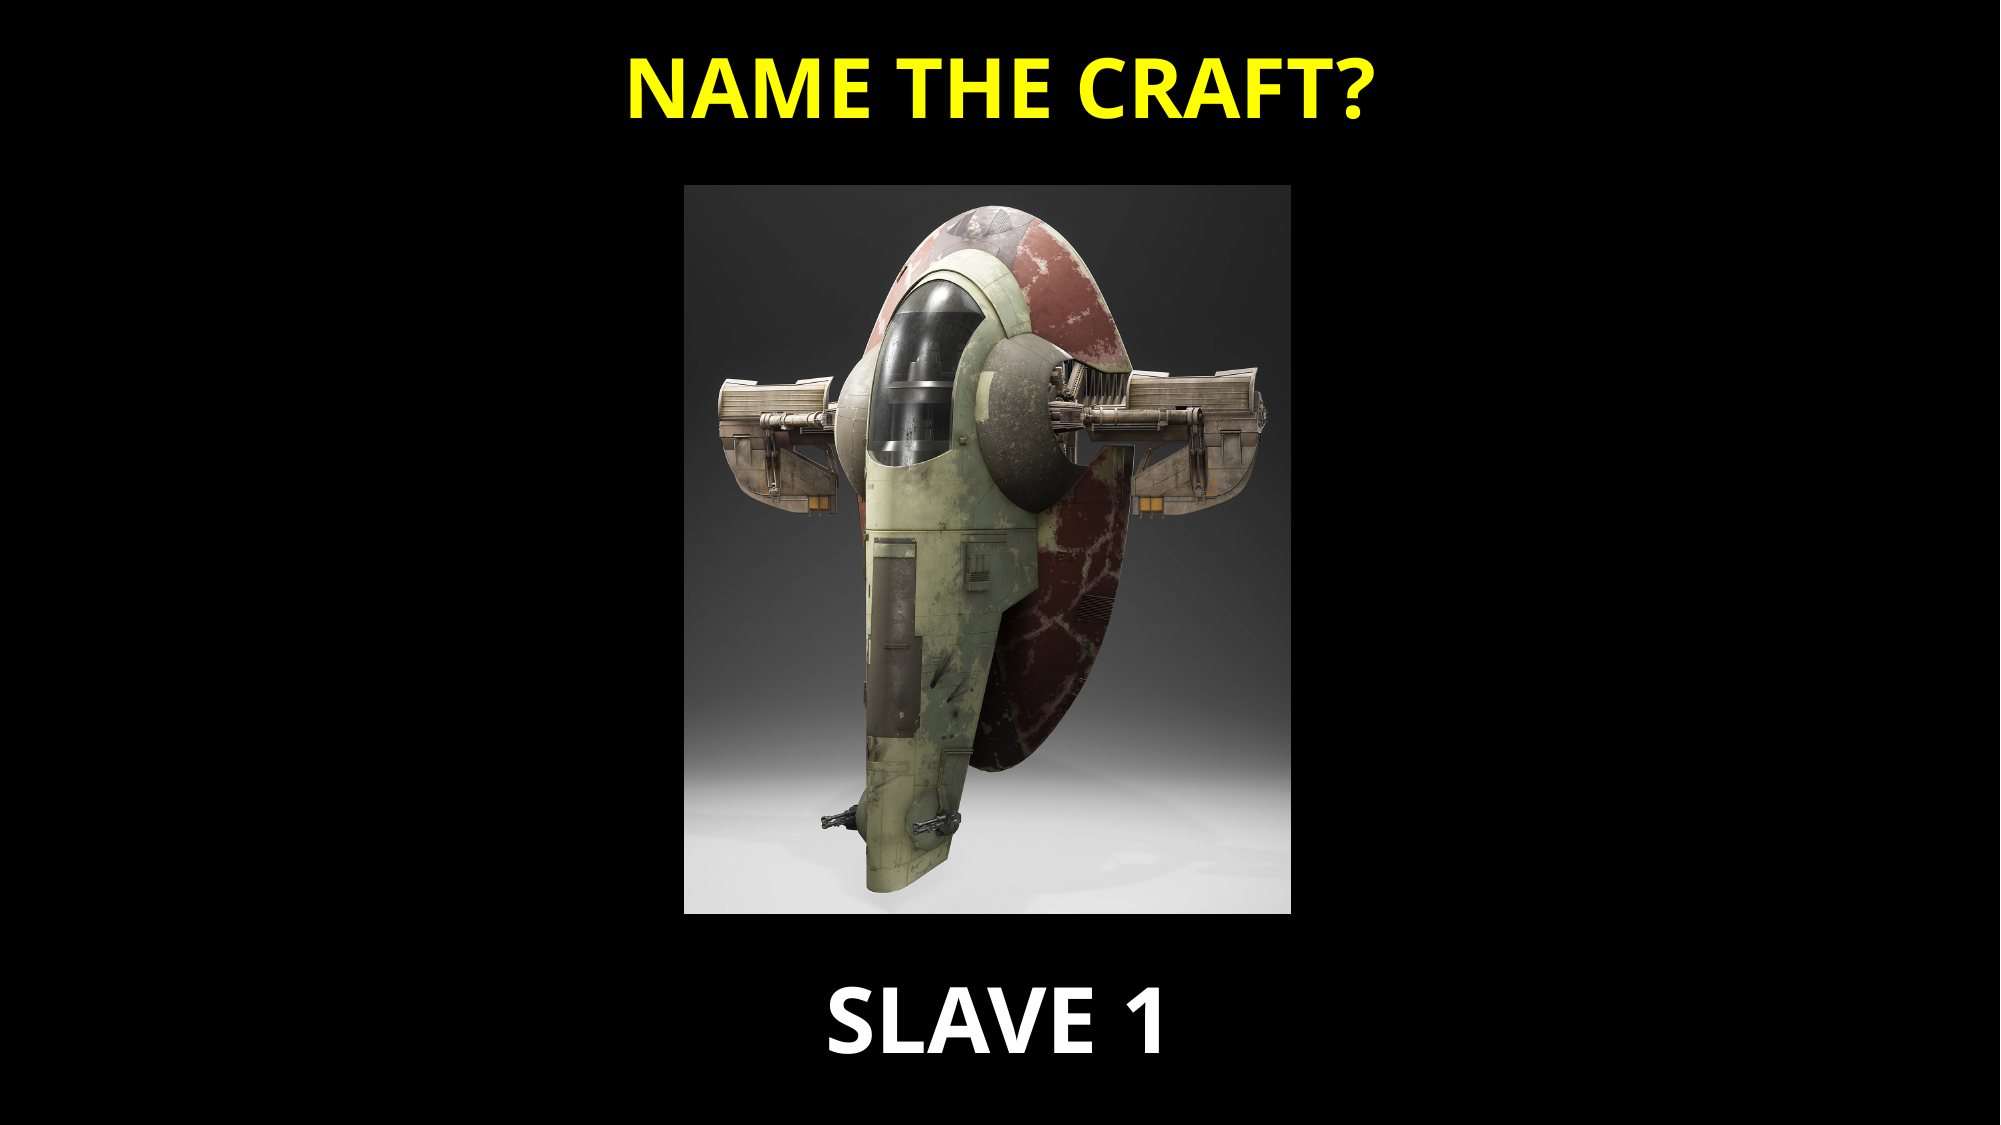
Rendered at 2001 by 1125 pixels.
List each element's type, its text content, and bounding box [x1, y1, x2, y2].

text_box SLAVE 1 [0, 954, 2000, 1080]
picture [684, 185, 1291, 914]
text_box NAME THE CRAFT? [608, 27, 1392, 143]
